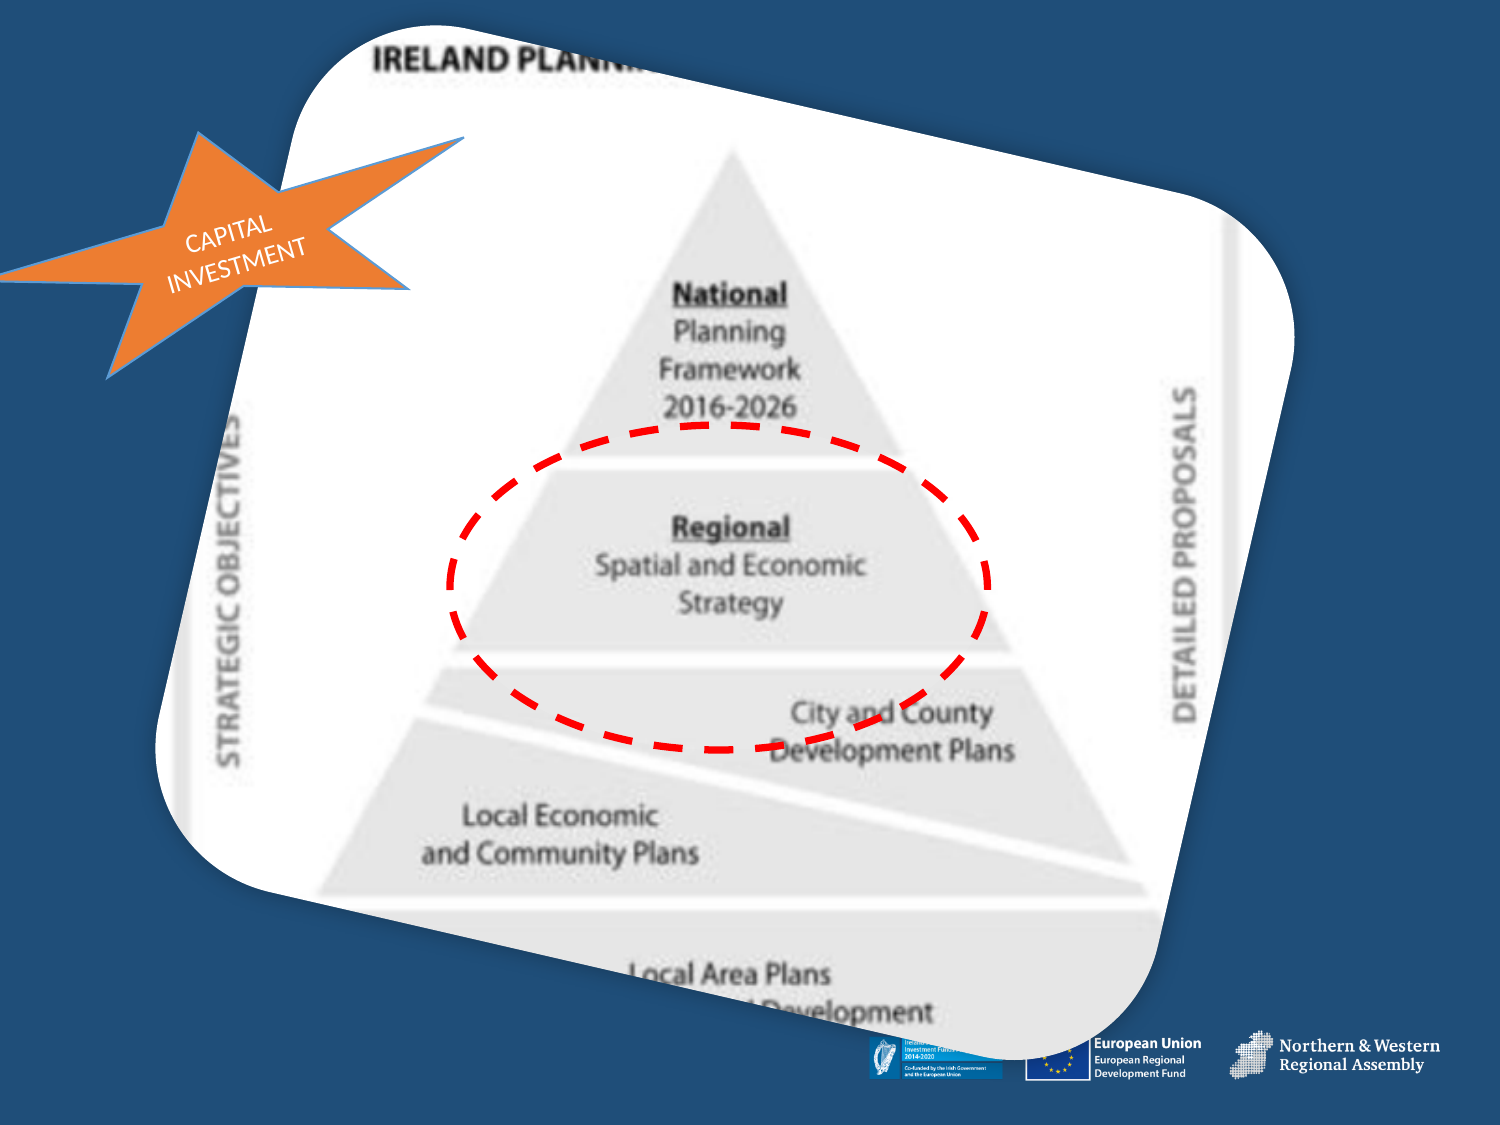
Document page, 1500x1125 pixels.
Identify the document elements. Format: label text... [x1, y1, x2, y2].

text_box CAPITAL INVESTMENT [0, 132, 212, 378]
picture [155, 25, 1295, 1084]
picture [1223, 1025, 1446, 1084]
